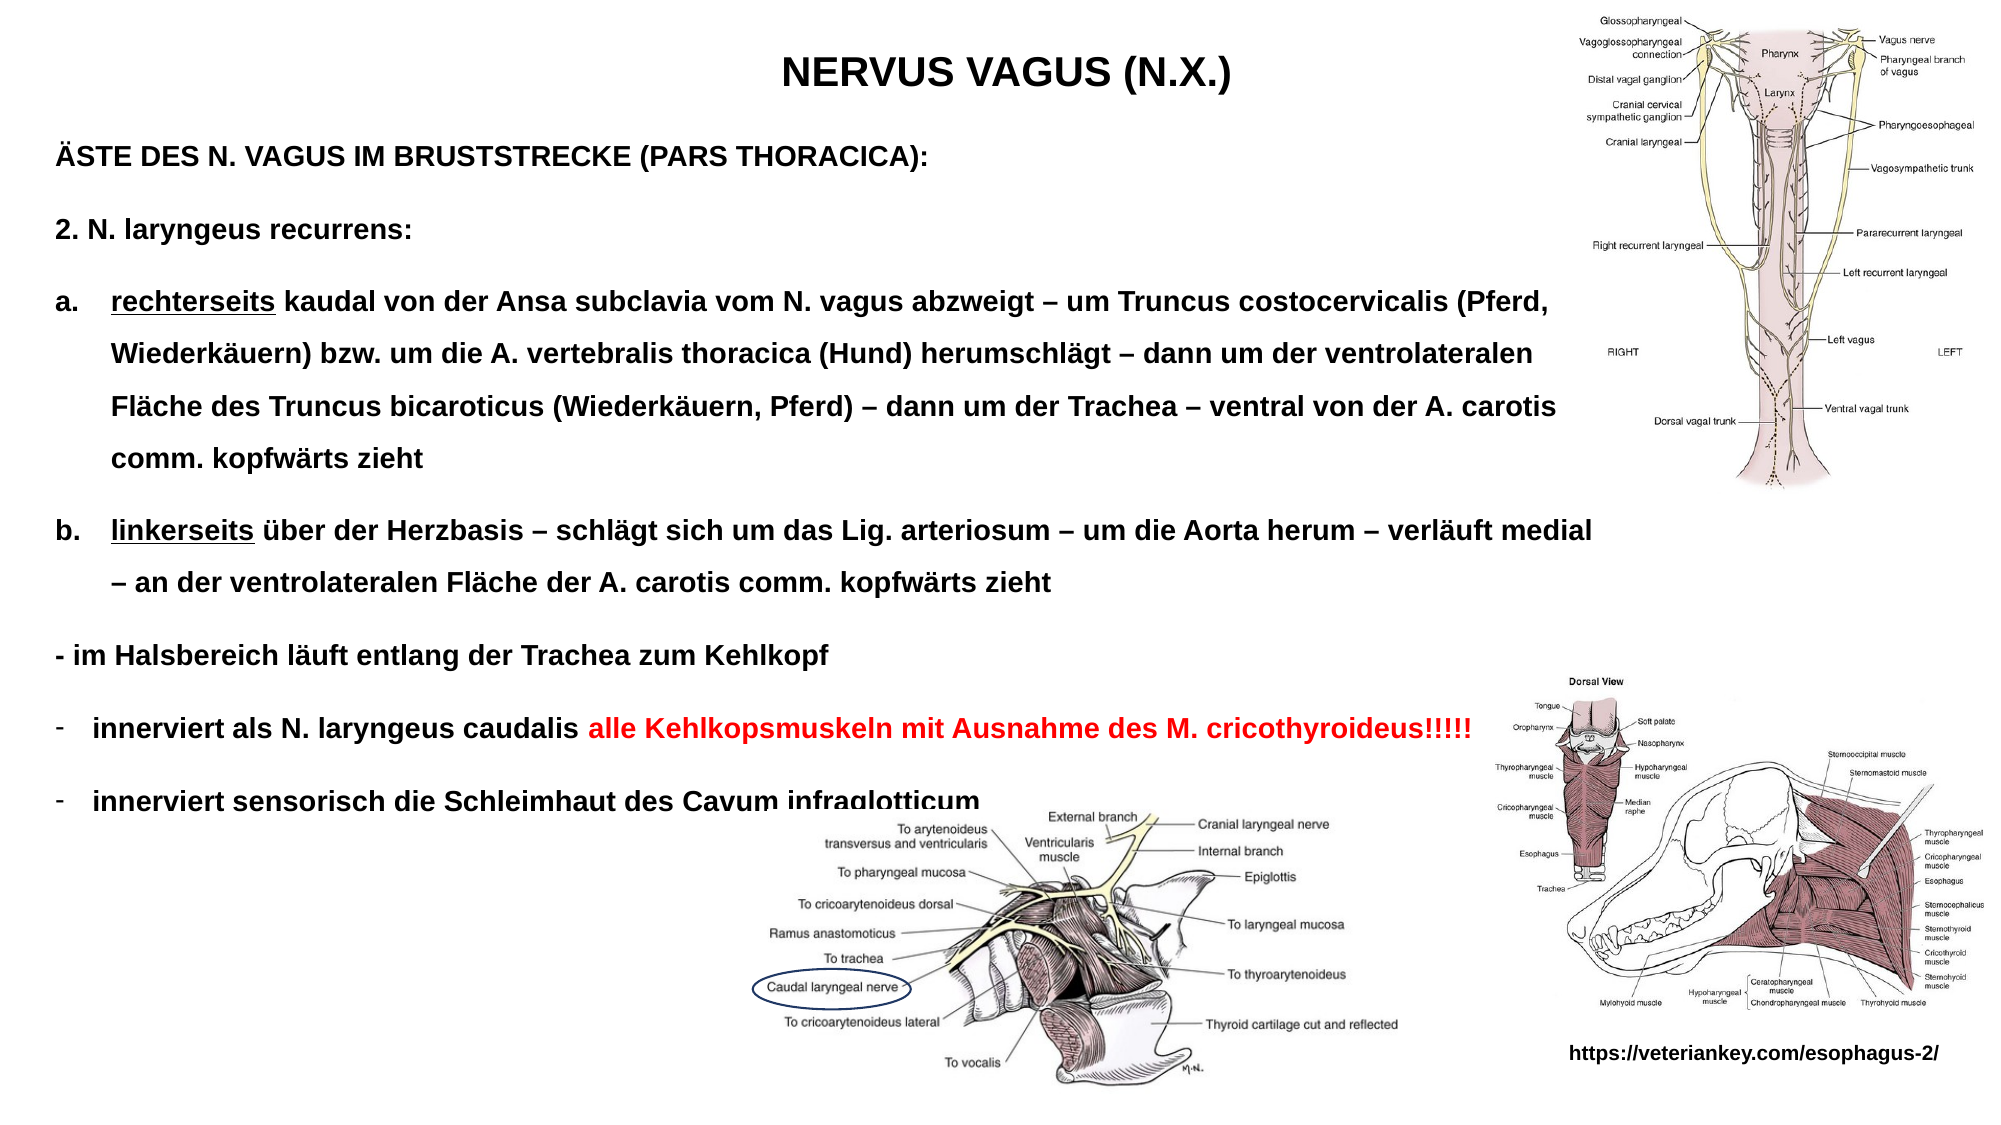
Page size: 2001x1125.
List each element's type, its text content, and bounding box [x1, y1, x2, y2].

picture [767, 809, 1398, 1097]
picture [1579, 15, 1974, 494]
list ÄSTE DES N. VAGUS IM BRUSTSTRECKE (PARS THORACICA): 2. N. laryngeus recurrens: rechterseits kaudal von der Ansa subclavia vom N. vagus abzweigt – um Truncus costocervicalis (Pferd, Wiederkäuern) bzw. um die A. vertebralis thoracica (Hund) herumschlägt – dann um der ventrolateralen Fläche des Truncus bicaroticus (Wiederkäuern, Pferd) – dann um der Trachea – ventral von der A. carotis comm. kopfwärts zieht linkerseits über der Herzbasis – schlägt sich um das Lig. arteriosum – um die Aorta herum – verläuft medial – an der ventrolateralen Fläche der A. carotis comm. kopfwärts zieht - im Halsbereich läuft entlang der Trachea zum Kehlkopf innerviert als N. laryngeus caudalis alle Kehlkopsmuskeln mit Ausnahme des M. cricothyroideus!!!!! innerviert sensorisch die Schleimhaut des Cavum infraglotticum [40, 112, 1621, 827]
picture [1495, 676, 1984, 1010]
title NERVUS VAGUS (N.X.) [144, 20, 1579, 112]
text_box https://veteriankey.com/esophagus-2/ [1554, 1032, 1955, 1073]
text_box [751, 976, 767, 1002]
